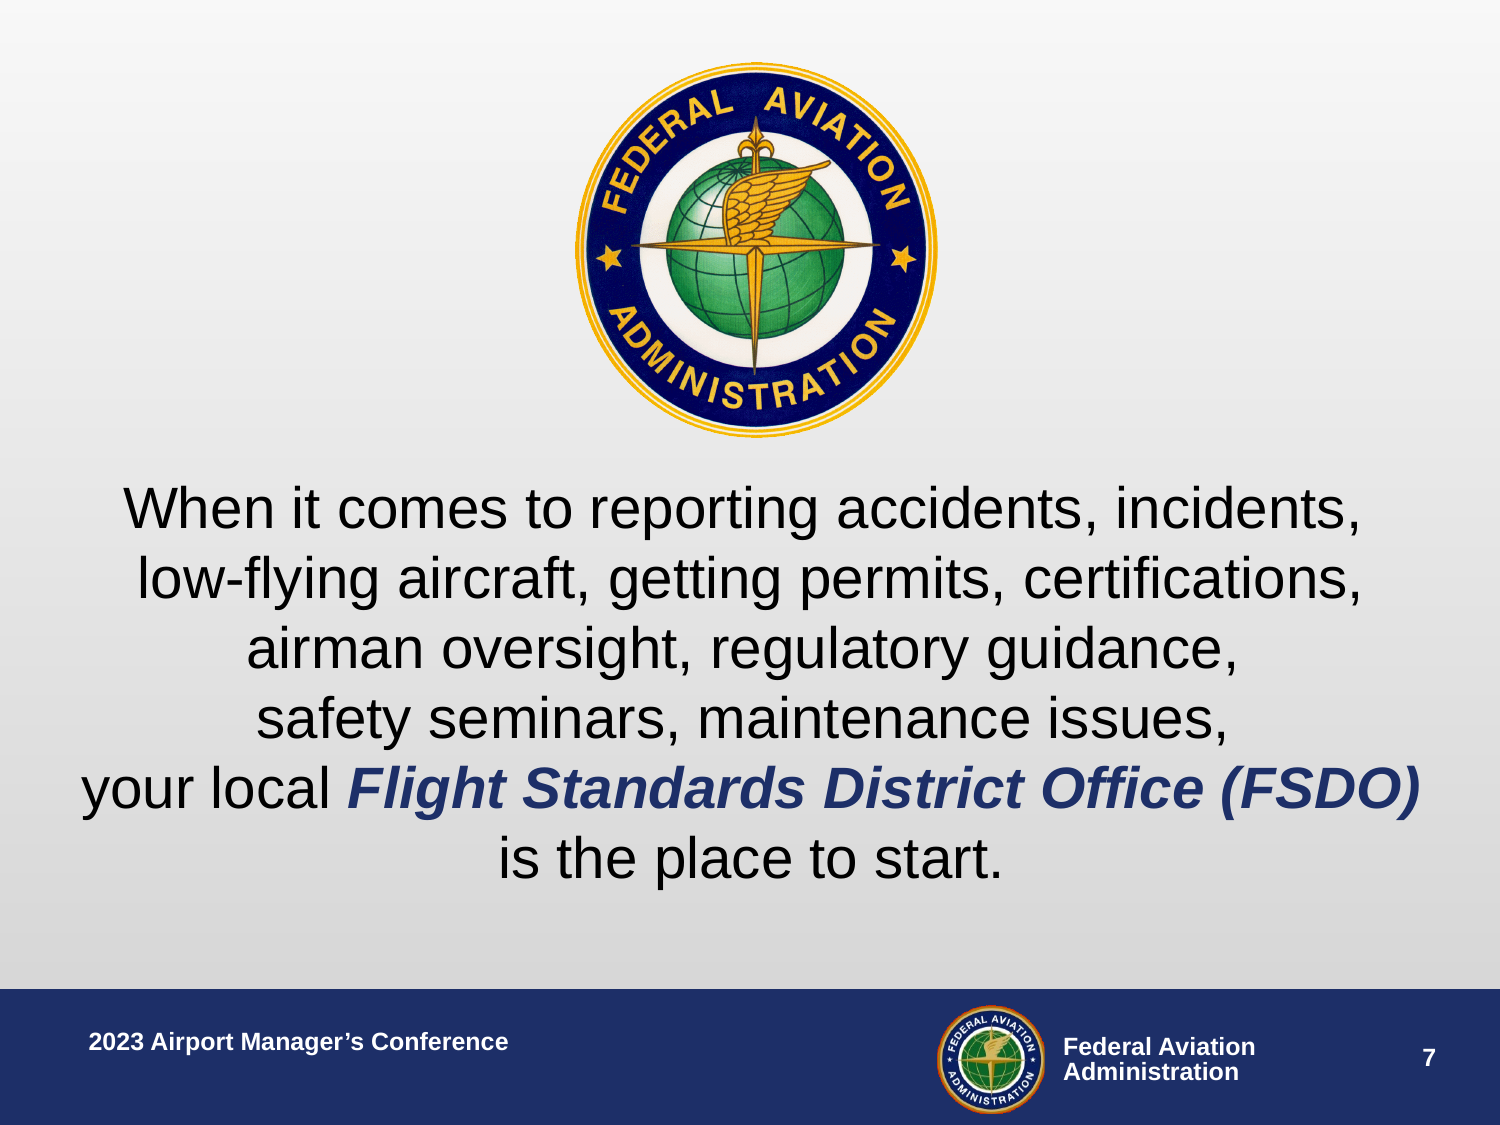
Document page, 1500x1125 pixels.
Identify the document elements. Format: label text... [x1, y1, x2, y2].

picture [574, 62, 939, 438]
picture [936, 1004, 1045, 1114]
text_box When it comes to reporting accidents, incidents, low-flying aircraft, getting permits, certifications, airman oversight, regulatory guidance, safety seminars, maintenance issues, your local Flight Standards District Office (FSDO) is the place to start. [37, 462, 1450, 898]
